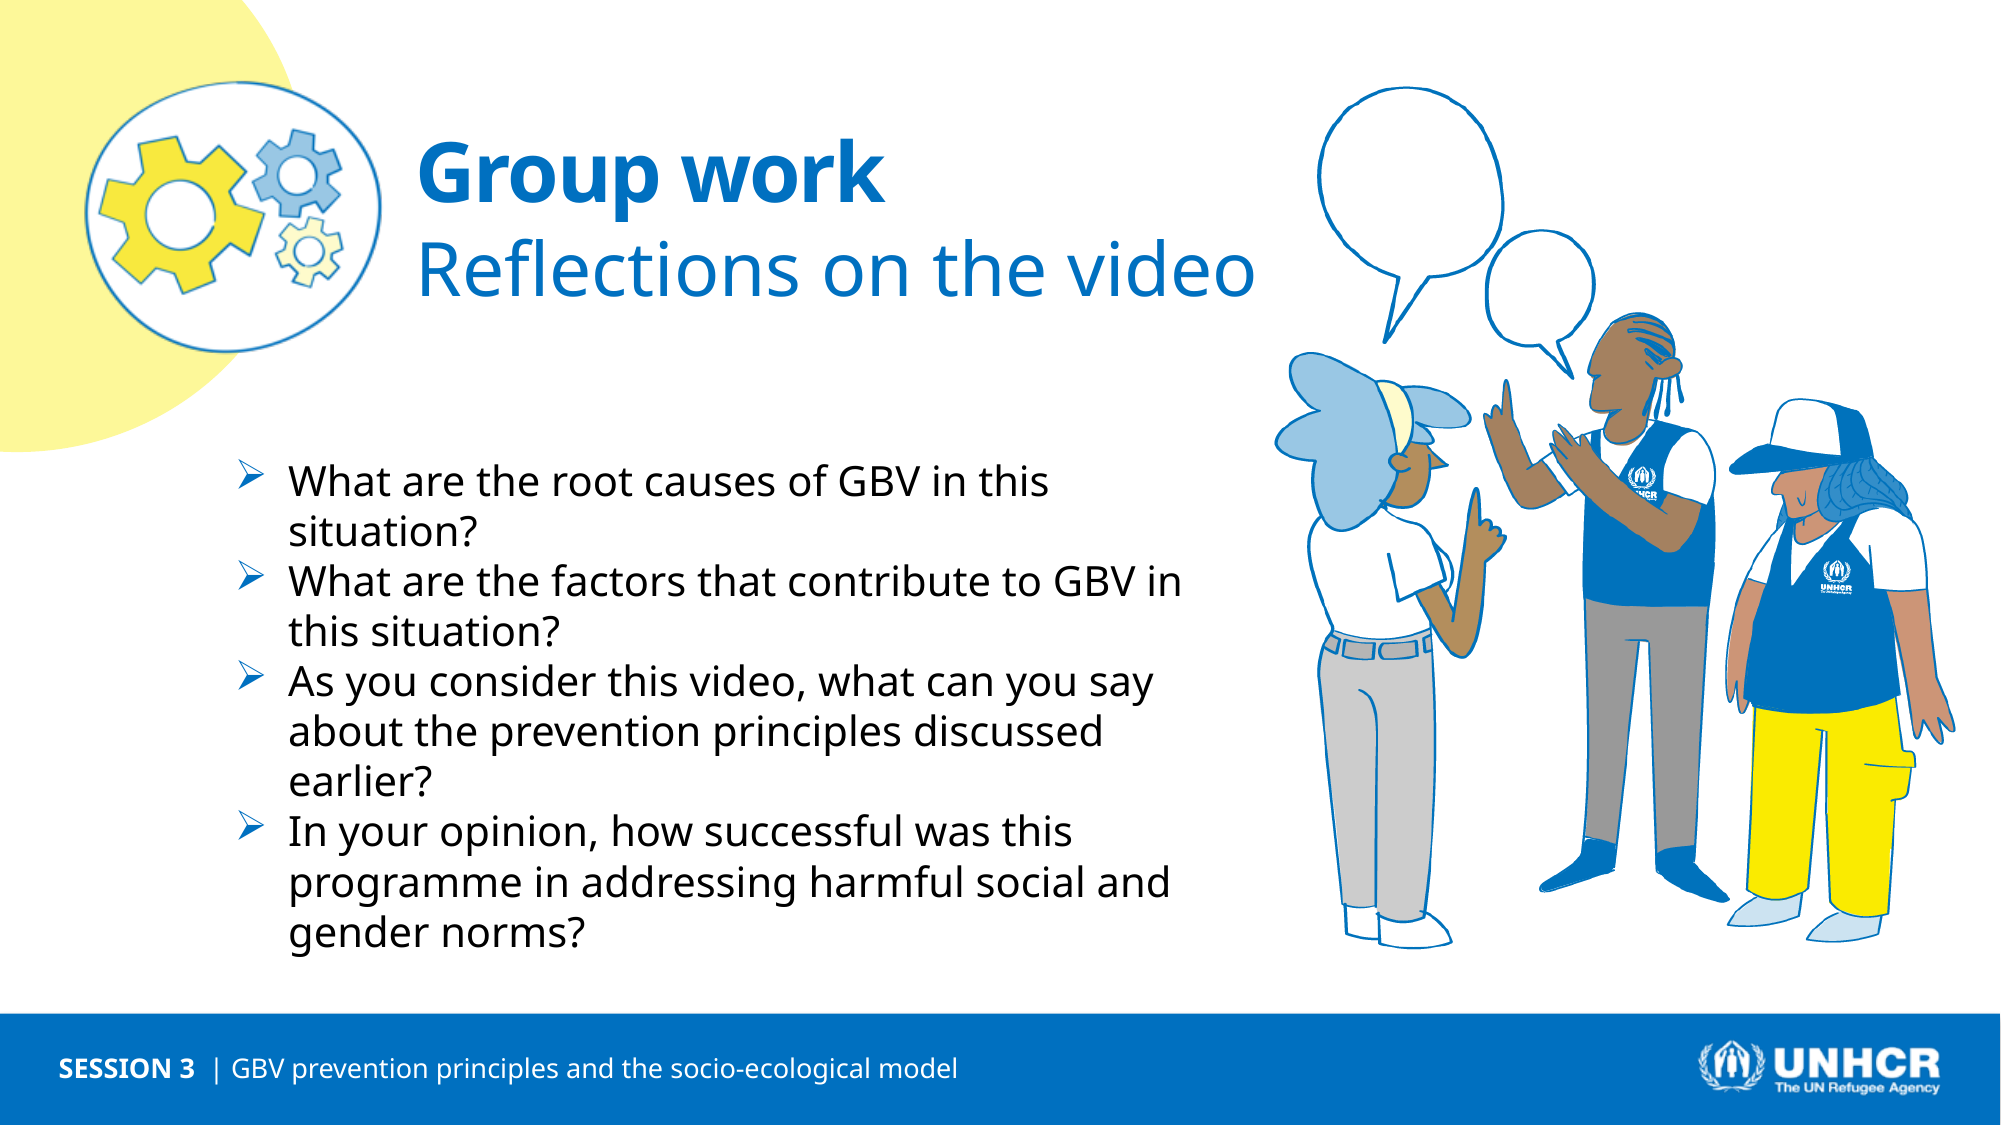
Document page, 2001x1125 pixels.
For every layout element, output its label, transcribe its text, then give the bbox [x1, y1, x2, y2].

title Group work Reflections on the video [399, 208, 1248, 321]
picture [1666, 1010, 1973, 1125]
list What are the root causes of GBV in this situation? What are the factors that contribute to GBV in this situation? As you consider this video, what can you say about the prevention principles discussed earlier? In your opinion, how successful was this programme in addressing harmful social and gender norms? [202, 447, 1245, 1073]
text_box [0, 0, 388, 453]
picture [1253, 34, 1985, 964]
